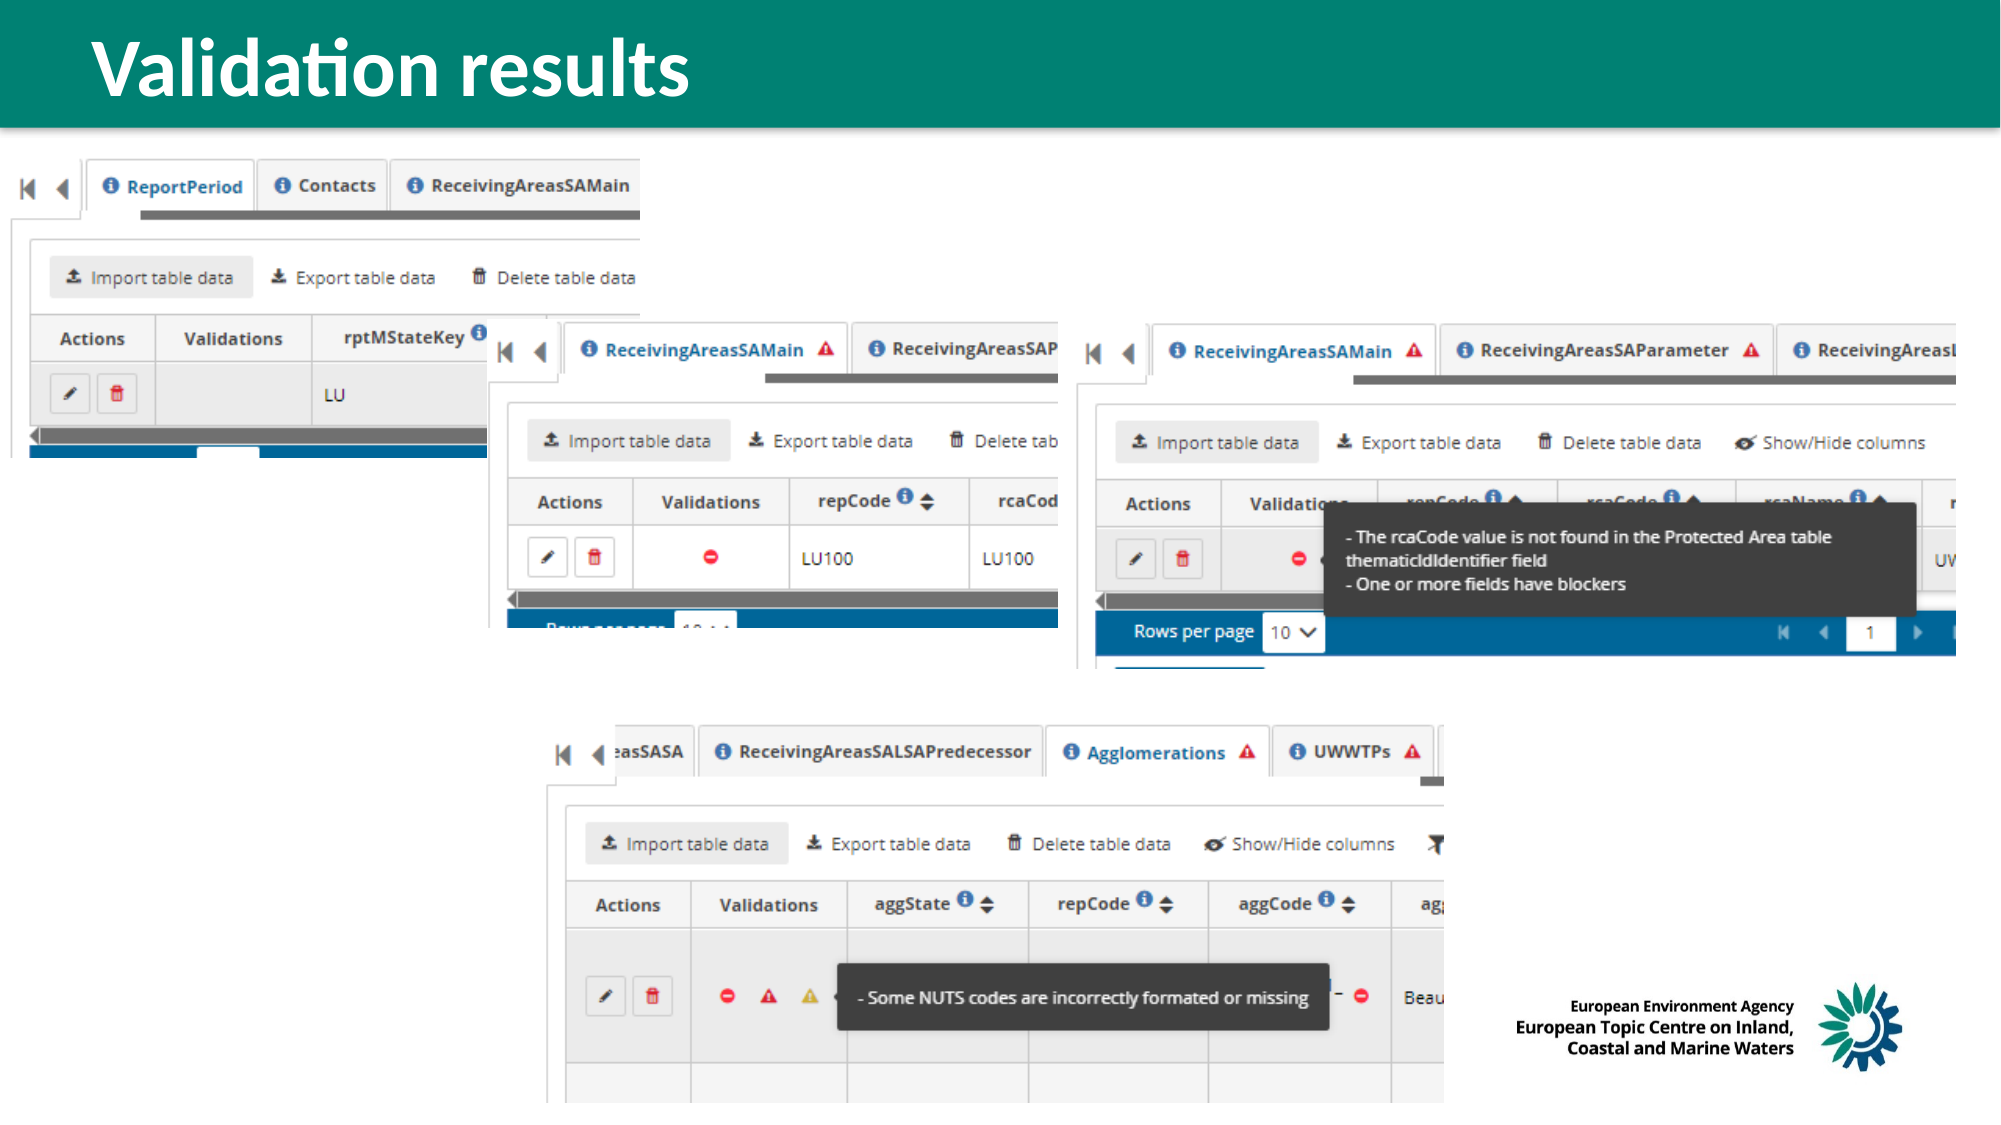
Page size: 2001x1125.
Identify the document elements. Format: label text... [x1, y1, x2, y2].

picture [530, 722, 1444, 1103]
picture [1914, 626, 1922, 639]
picture [1505, 974, 1914, 1087]
list Validation results [76, 5, 1922, 117]
picture [548, 623, 569, 628]
picture [1820, 626, 1828, 639]
picture [0, 156, 1956, 669]
picture [1778, 626, 1789, 639]
